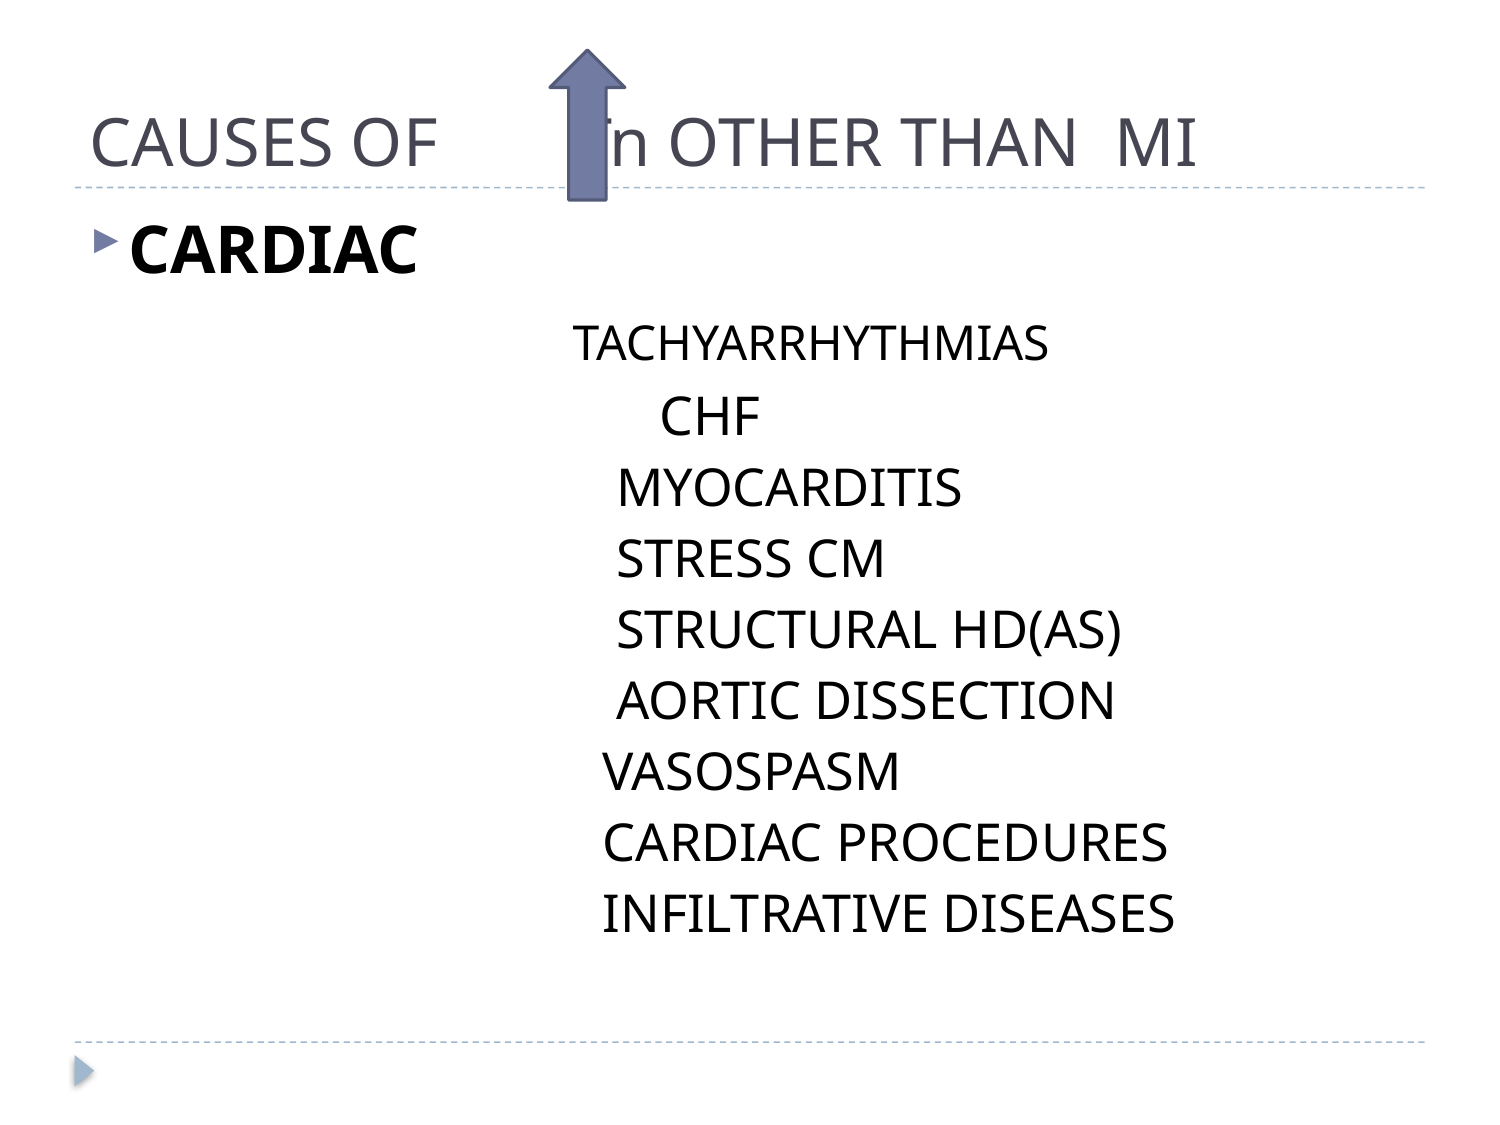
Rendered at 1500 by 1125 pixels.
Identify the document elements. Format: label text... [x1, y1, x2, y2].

title CAUSES OF Tn OTHER THAN MI [75, 24, 1425, 188]
list CARDIAC TACHYARRHYTHMIAS CHF MYOCARDITIS STRESS CM STRUCTURAL HD(AS) AORTIC DISSECTION VASOSPASM CARDIAC PROCEDURES INFILTRATIVE DISEASES [75, 200, 1425, 1010]
text_box [548, 48, 627, 202]
